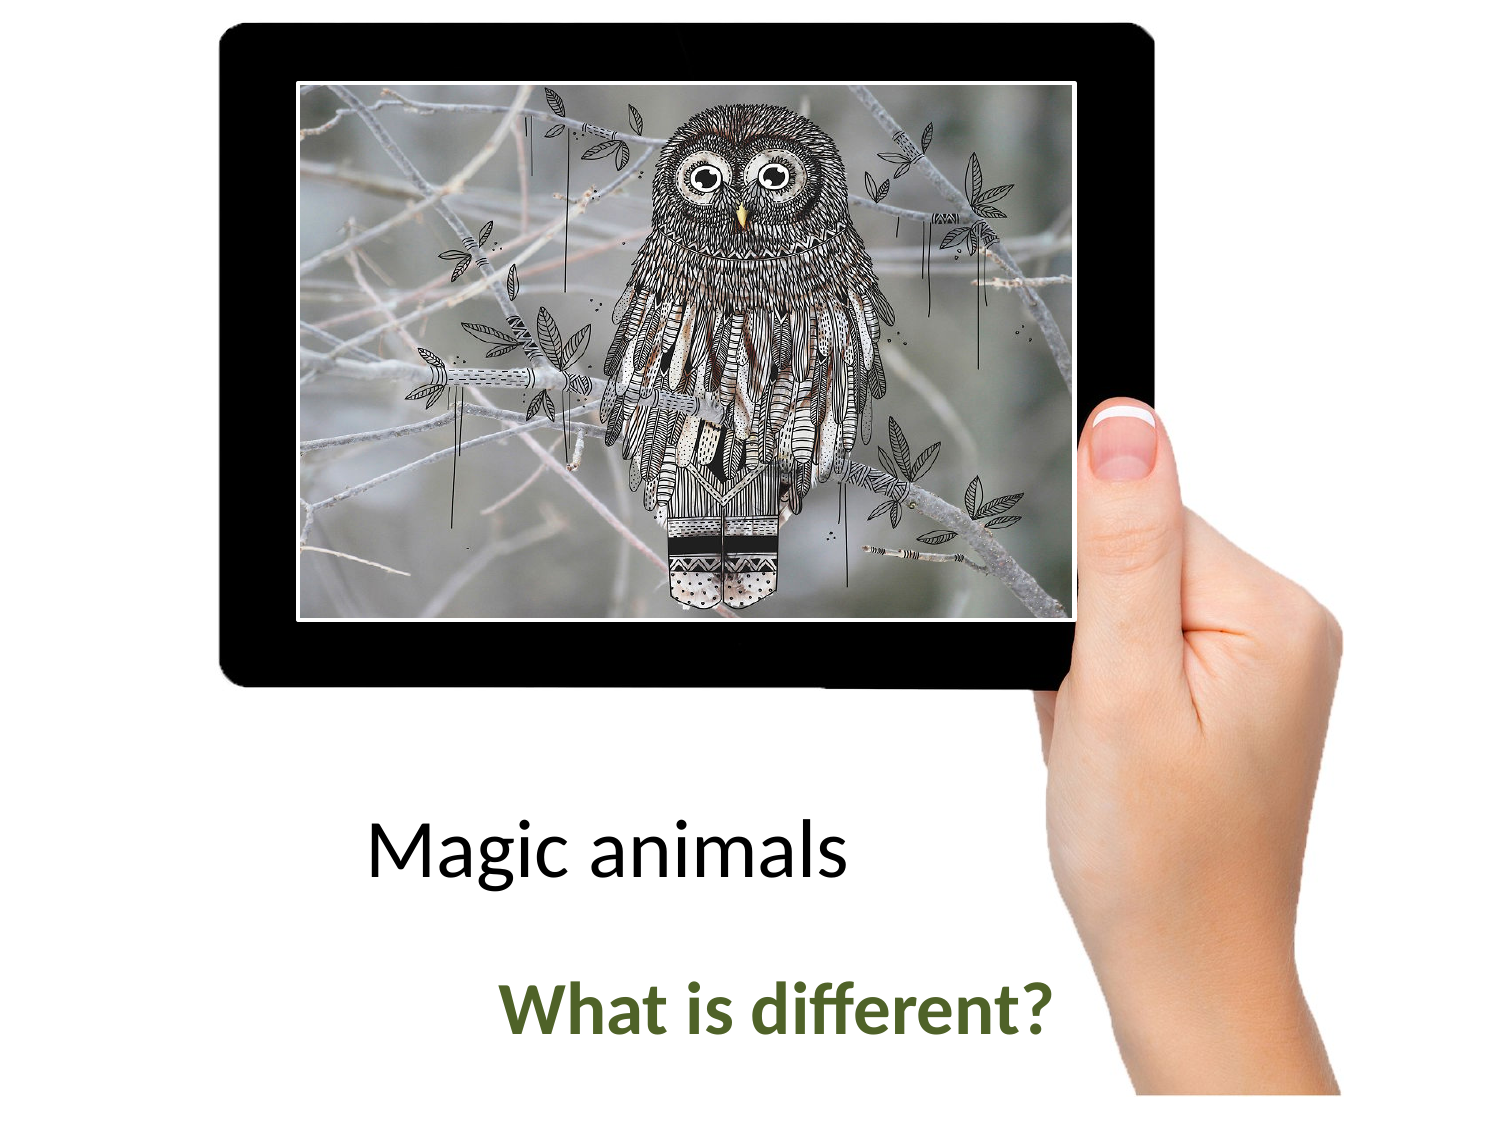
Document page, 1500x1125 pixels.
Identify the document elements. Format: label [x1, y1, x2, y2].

picture [213, 18, 1344, 1097]
